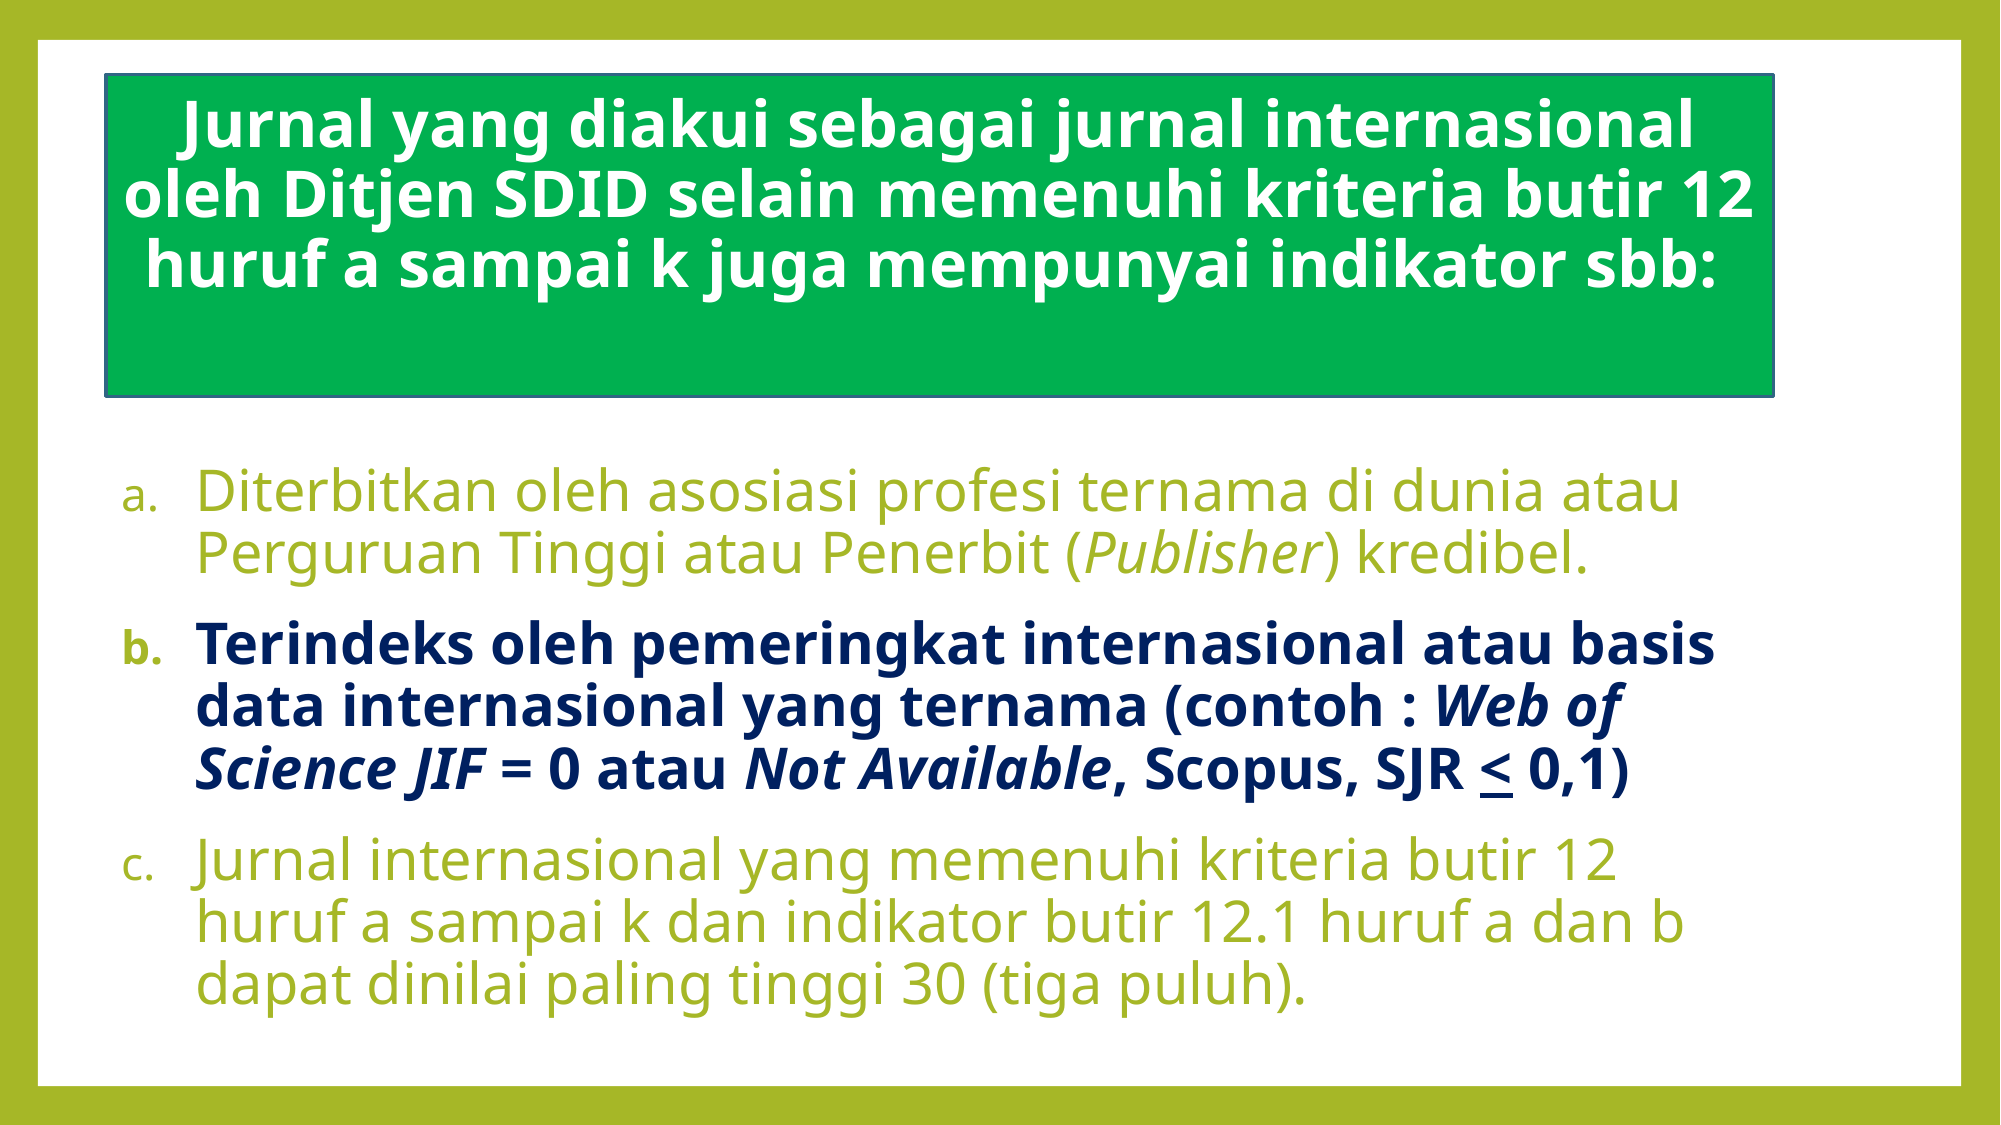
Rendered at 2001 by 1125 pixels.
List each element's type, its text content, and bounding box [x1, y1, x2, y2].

title Jurnal yang diakui sebagai jurnal internasional oleh Ditjen SDID selain memenuhi kriteria butir 12 huruf a sampai k juga mempunyai indikator sbb: [104, 73, 1775, 398]
list Diterbitkan oleh asosiasi profesi ternama di dunia atau Perguruan Tinggi atau Penerbit (Publisher) kredibel. Terindeks oleh pemeringkat internasional atau basis data internasional yang ternama (contoh : Web of Science JIF = 0 atau Not Available, Scopus, SJR < 0,1) Jurnal internasional yang memenuhi kriteria butir 12 huruf a sampai k dan indikator butir 12.1 huruf a dan b dapat dinilai paling tinggi 30 (tiga puluh). [106, 454, 1774, 1025]
